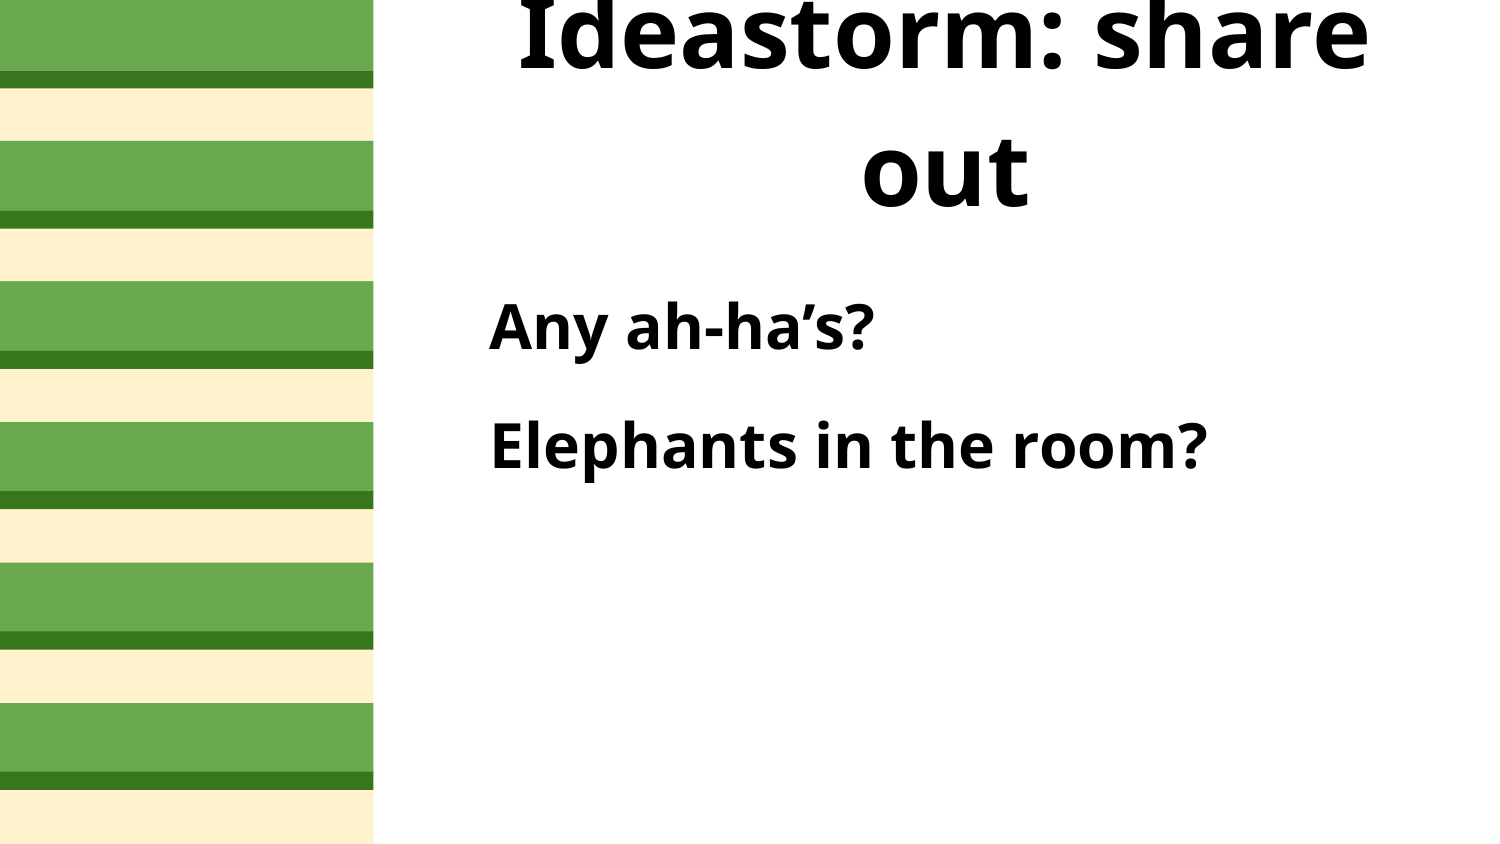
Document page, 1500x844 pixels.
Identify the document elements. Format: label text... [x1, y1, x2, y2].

list Any ah-ha’s? Elephants in the room? [474, 260, 1417, 726]
title Ideastorm: share out [474, 117, 1417, 260]
